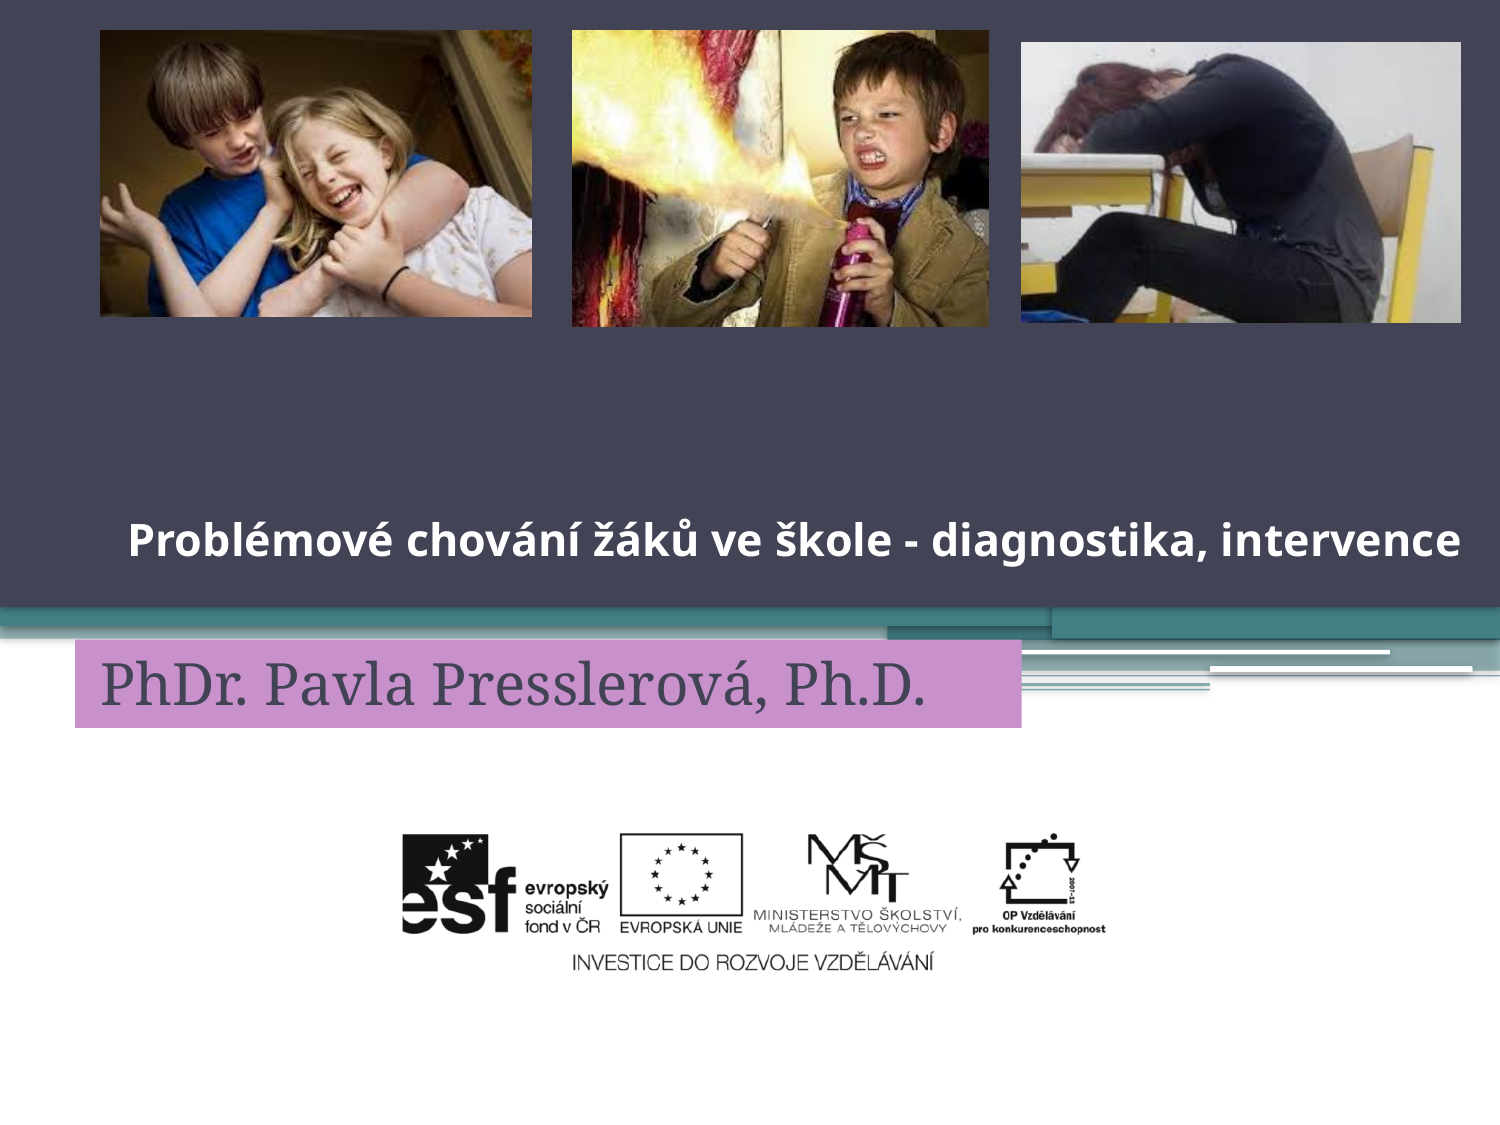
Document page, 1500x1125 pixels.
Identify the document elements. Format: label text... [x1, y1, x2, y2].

picture [399, 830, 1108, 971]
picture [100, 30, 532, 318]
title Problémové chování žáků ve škole - diagnostika, intervence [112, 385, 1500, 627]
picture [1021, 42, 1461, 323]
subtitle PhDr. Pavla Presslerová, Ph.D. [75, 639, 1022, 728]
picture [572, 30, 989, 327]
